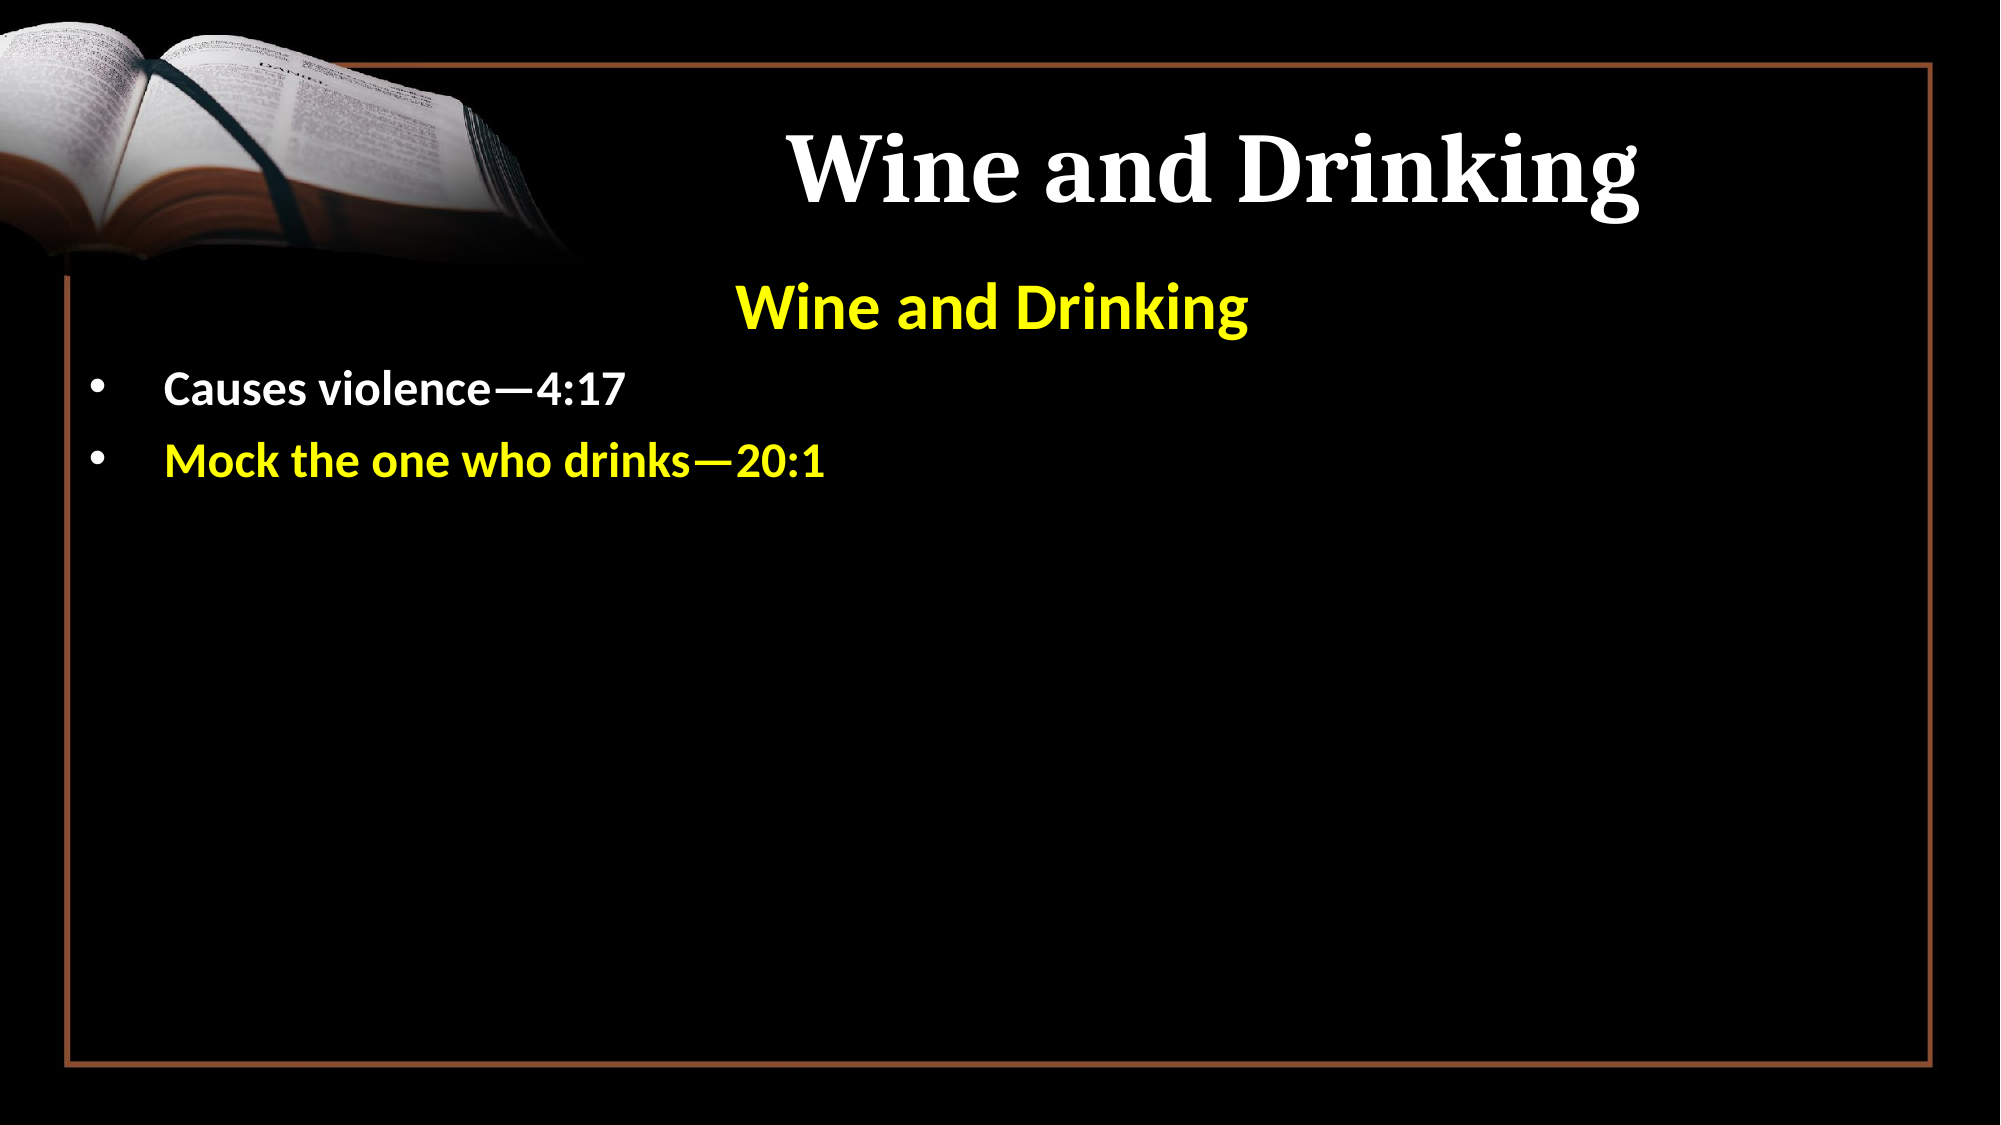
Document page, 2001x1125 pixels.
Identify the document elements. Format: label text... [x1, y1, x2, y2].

picture [0, 0, 2000, 1125]
title Wine and Drinking [488, 49, 1940, 293]
text_box Wine and Drinking Causes violence—4:17 Mock the one who drinks—20:1 [74, 255, 1922, 496]
